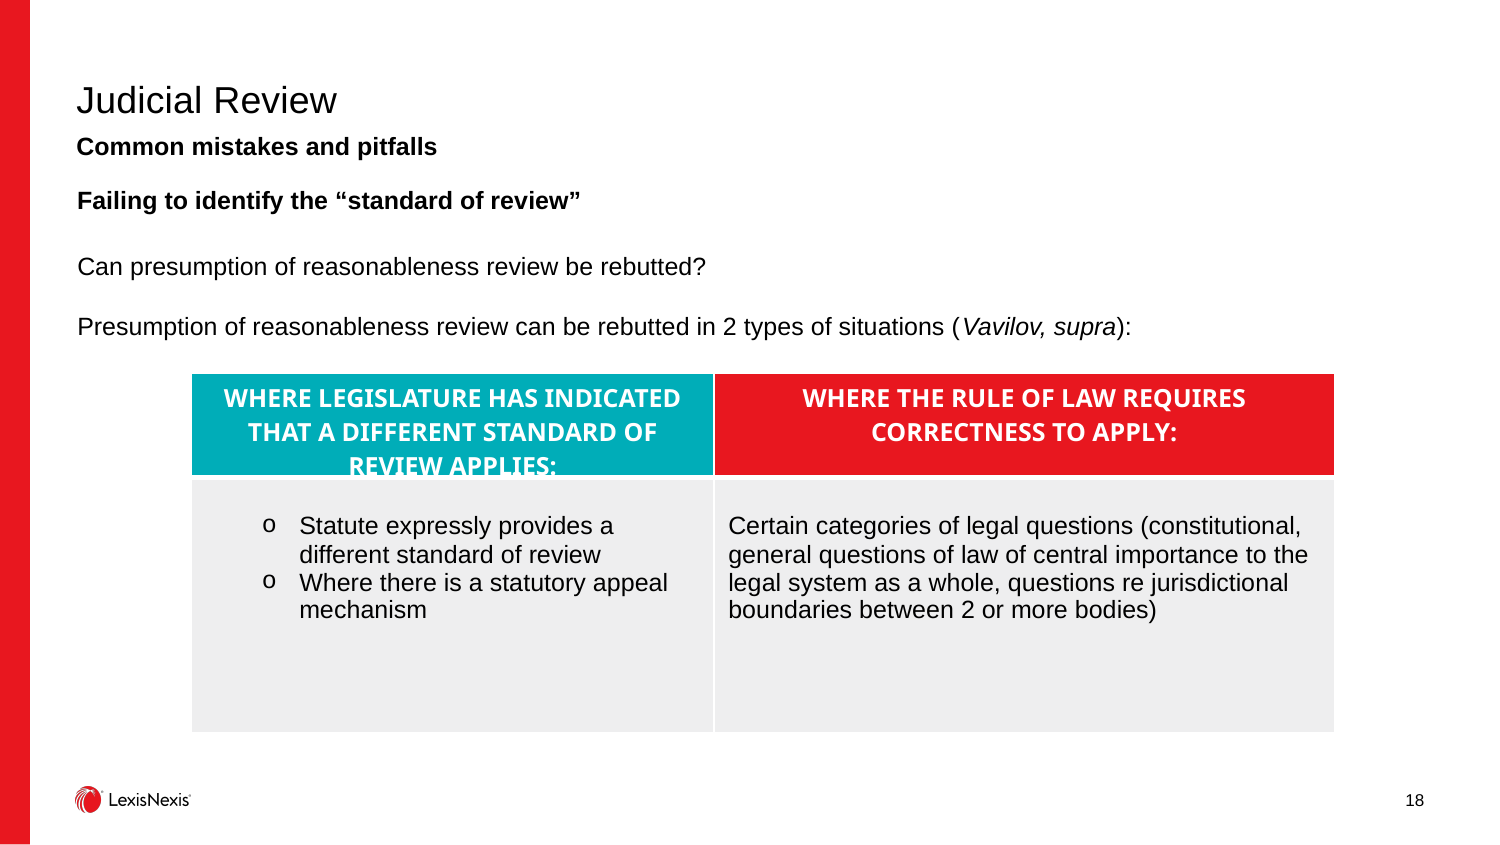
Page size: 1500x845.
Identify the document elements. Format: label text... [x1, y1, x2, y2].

table_cell Statute expressly provides a different standard of review Where there is a statutory appeal mechanism [192, 480, 713, 732]
list Common mistakes and pitfalls [75, 130, 1425, 165]
title Judicial Review [75, 74, 1425, 130]
picture [75, 786, 133, 813]
text_box [133, 216, 1352, 839]
text_box Failing to identify the “standard of review” [62, 177, 720, 223]
slide_number 18 [1340, 754, 1425, 845]
table_header WHERE THE RULE OF LAW REQUIRES CORRECTNESS TO APPLY: [715, 374, 1334, 475]
table_header WHERE LEGISLATURE HAS INDICATED THAT A DIFFERENT STANDARD OF REVIEW APPLIES: [192, 374, 713, 475]
title Judicial Review [75, 165, 1425, 218]
text_box Can presumption of reasonableness review be rebutted? Presumption of reasonableness review can be rebutted in 2 types of situations (Vavilov, supra): [62, 243, 1249, 349]
table_cell Certain categories of legal questions (constitutional, general questions of law of central importance to the legal system as a whole, questions re jurisdictional boundaries between 2 or more bodies) [715, 480, 1334, 732]
